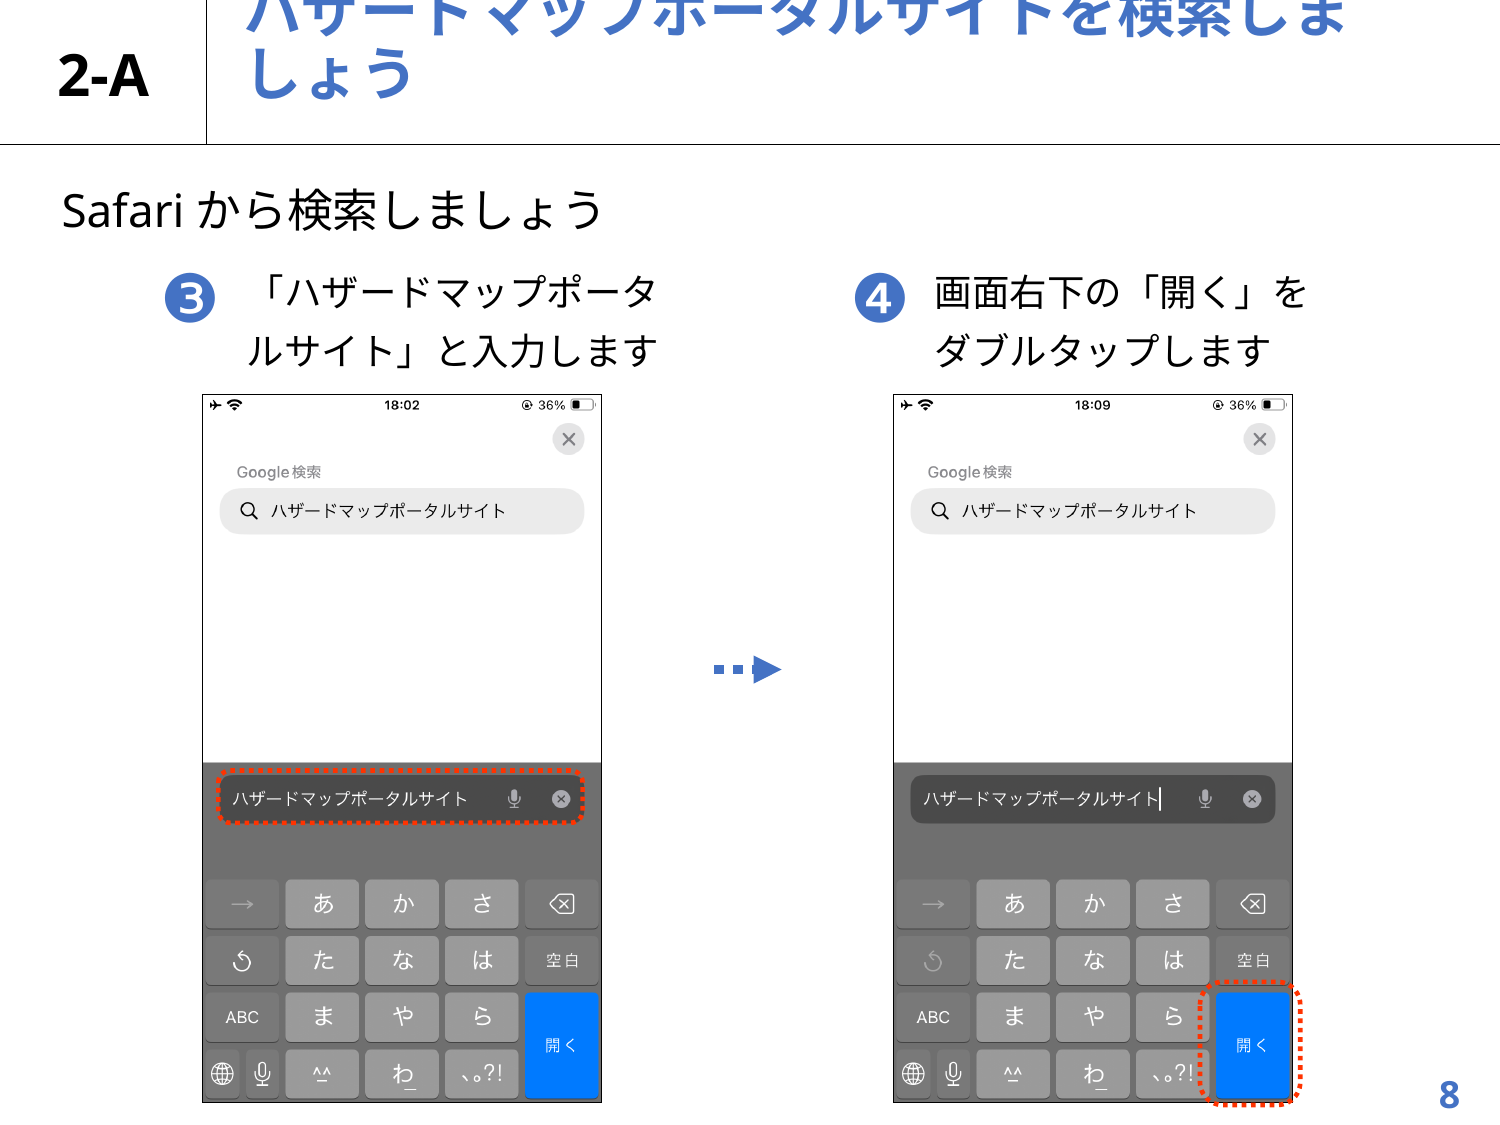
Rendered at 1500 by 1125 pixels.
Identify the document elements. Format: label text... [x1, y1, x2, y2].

text_box [1293, 987, 1302, 1099]
text_box [1212, 1103, 1289, 1107]
picture [893, 394, 1293, 1103]
title ハザードマップポータルサイトを検索しましょう [228, 36, 1472, 116]
picture [202, 394, 602, 1103]
text_box Safariから検索しましょう [46, 180, 1422, 274]
text_box 「ハザードマップポータルサイト」と入力します [231, 274, 684, 381]
text_box 画面右下の「開く」を ダブルタップします [919, 248, 1444, 380]
text_box ❹ [835, 274, 919, 343]
text_box 2-A [0, 0, 207, 147]
text_box 8 [1399, 1063, 1500, 1123]
text_box ❸ [145, 274, 223, 343]
